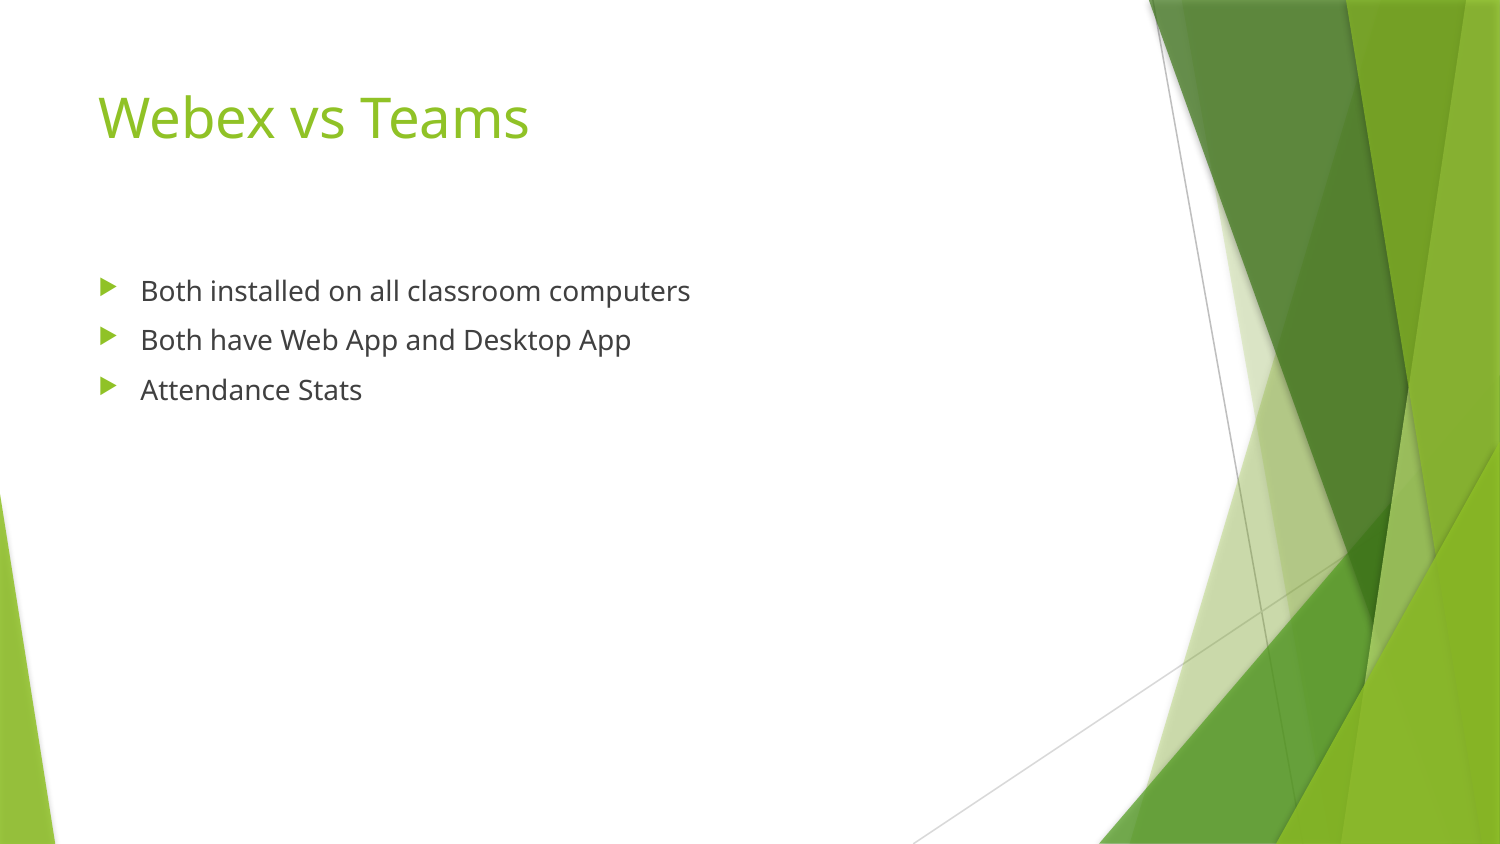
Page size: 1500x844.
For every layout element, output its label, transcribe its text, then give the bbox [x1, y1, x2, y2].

title Webex vs Teams [83, 75, 1141, 238]
list Both installed on all classroom computers Both have Web App and Desktop App Attendance Stats [83, 265, 1141, 744]
